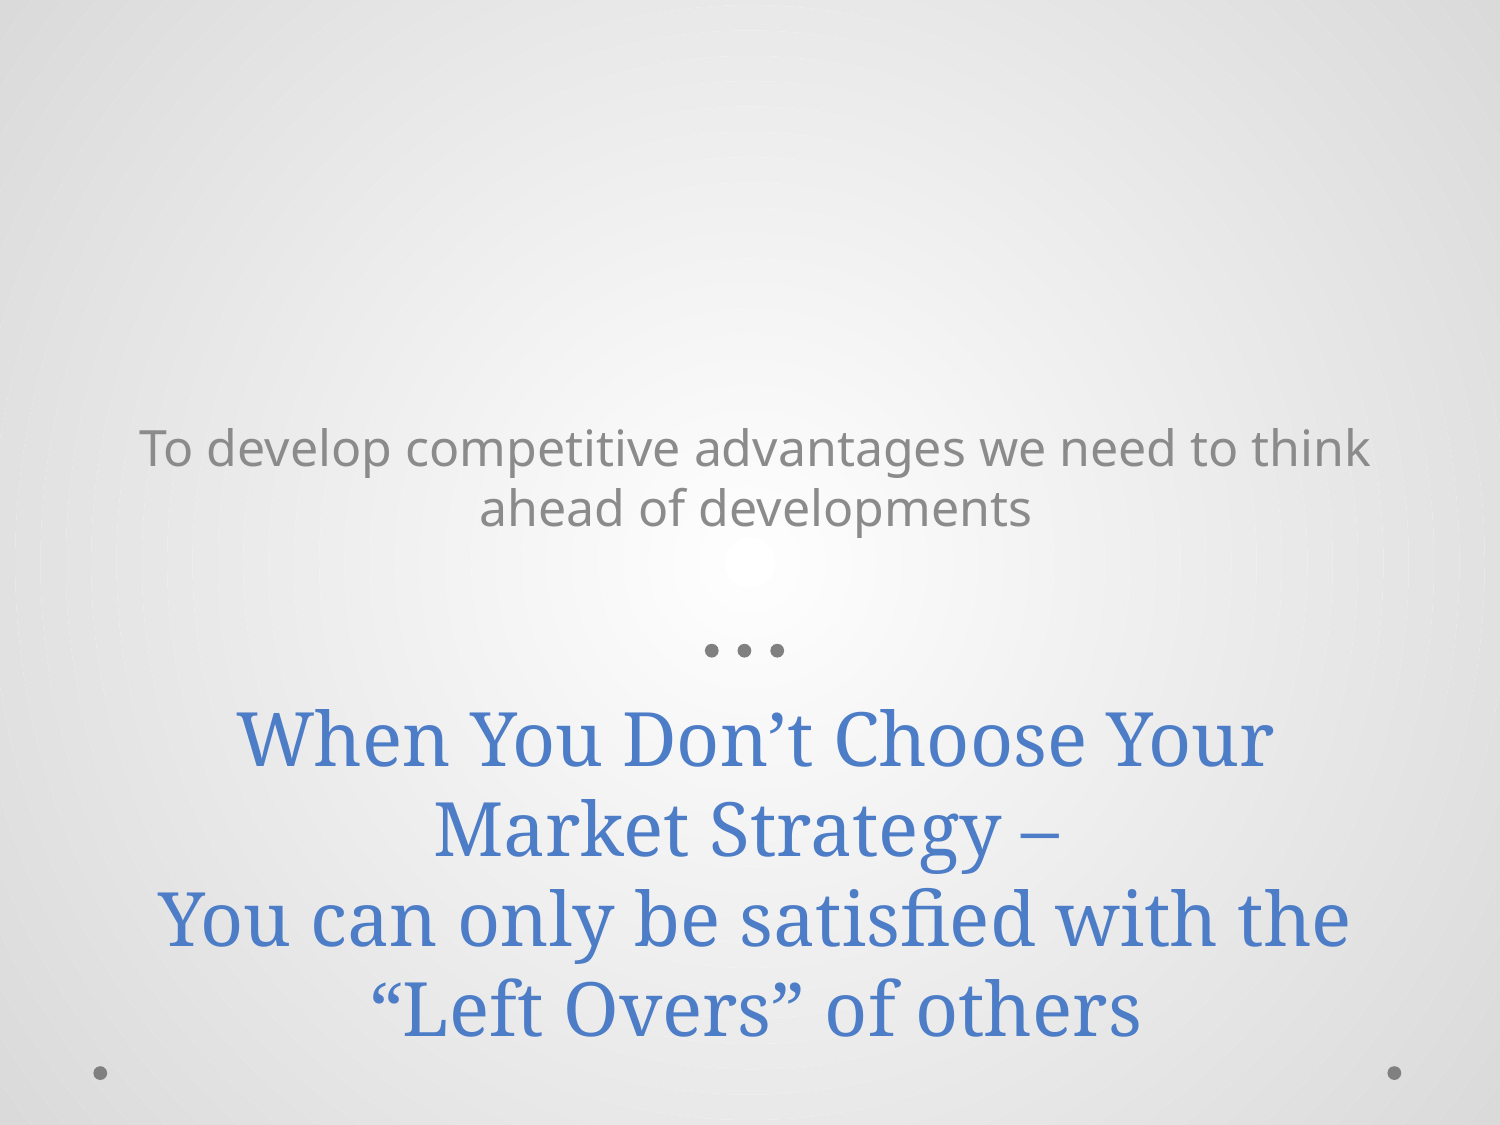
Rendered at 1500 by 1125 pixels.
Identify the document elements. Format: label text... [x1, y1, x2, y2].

list To develop competitive advantages we need to think ahead of developments [118, 408, 1394, 723]
title When You Don’t Choose Your Market Strategy – You can only be satisfied with the “Left Overs” of others [118, 723, 1394, 1059]
